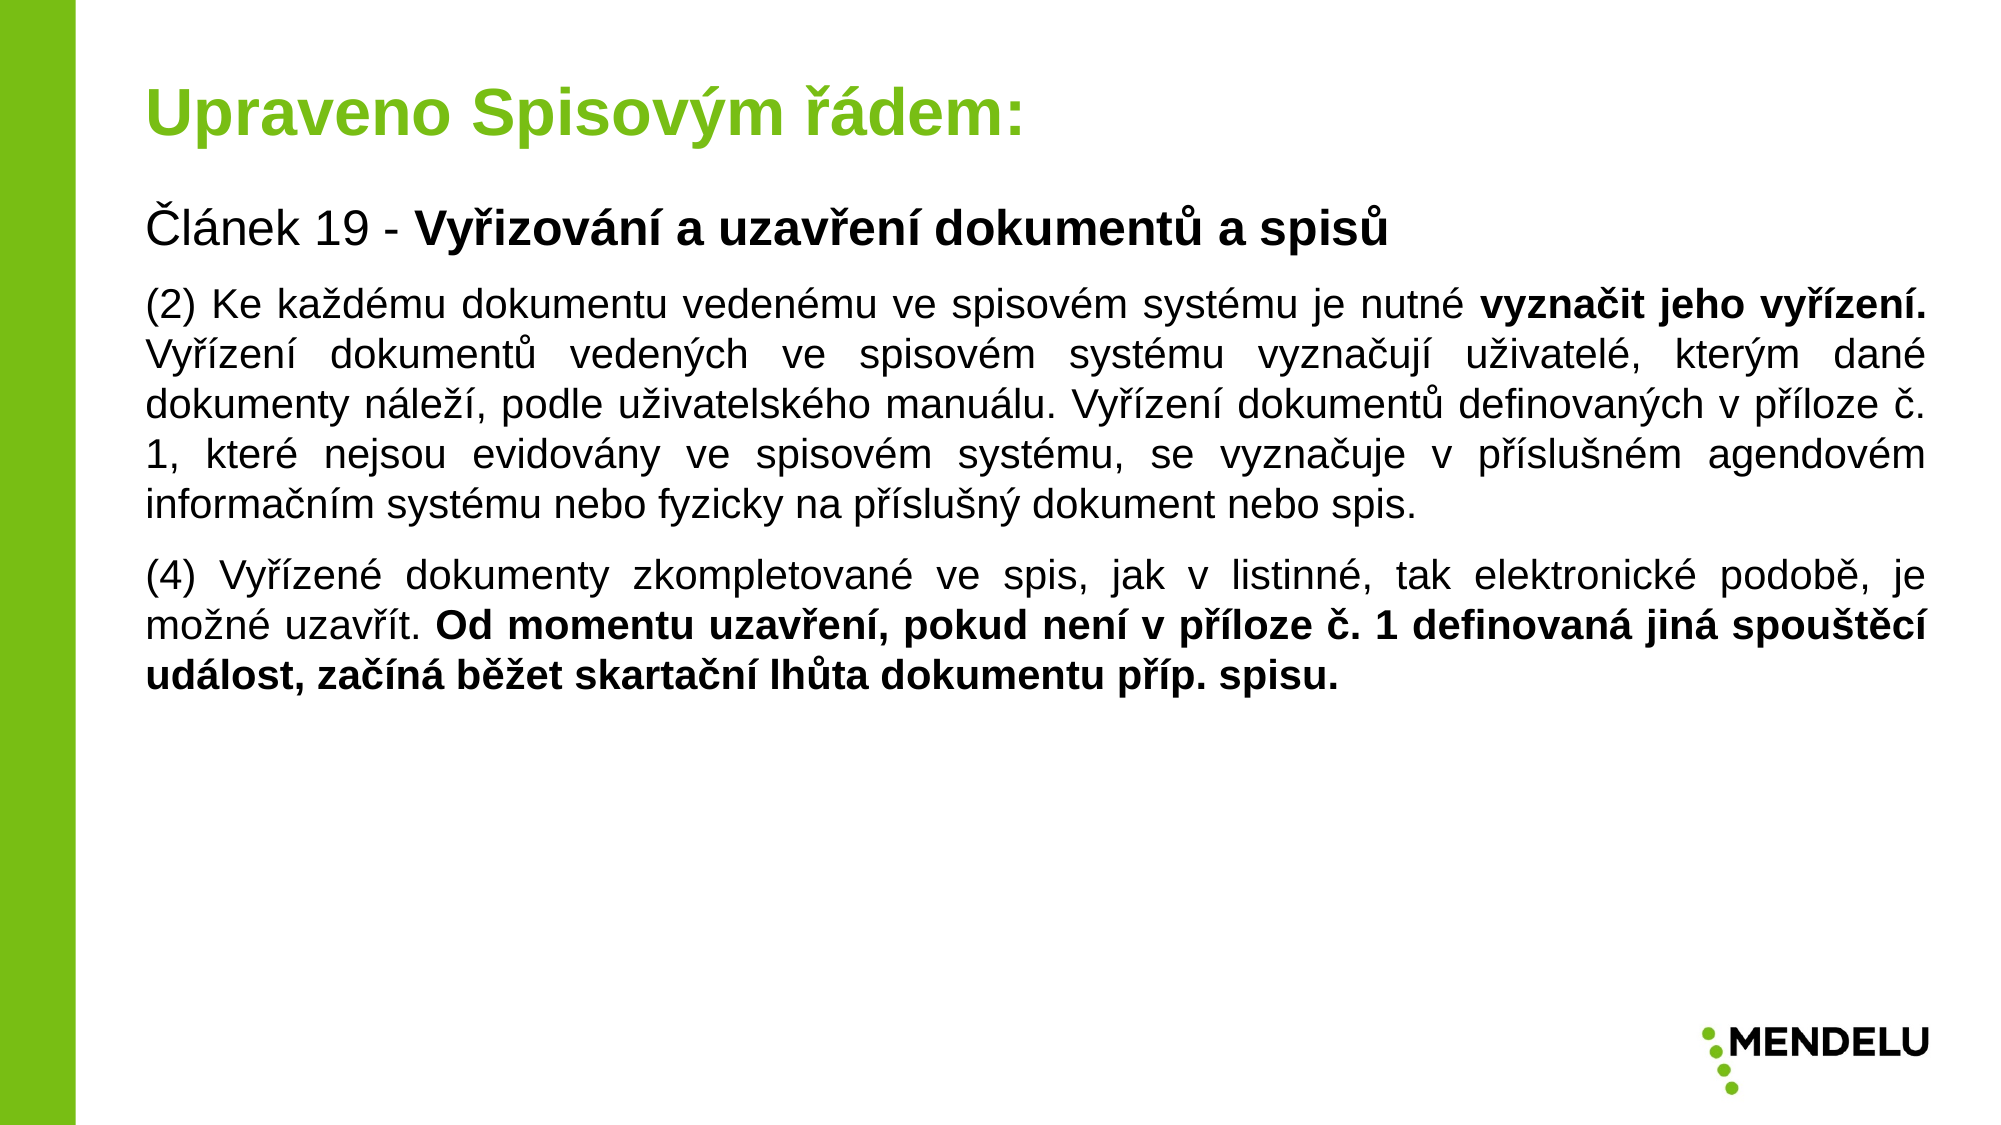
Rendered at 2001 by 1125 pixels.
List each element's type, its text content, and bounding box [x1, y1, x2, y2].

list Upraveno Spisovým řádem: [145, 68, 1940, 171]
picture [1676, 1001, 1954, 1120]
list Článek 19 - Vyřizování a uzavření dokumentů a spisů (2) Ke každému dokumentu vedenému ve spisovém systému je nutné vyznačit jeho vyřízení. Vyřízení dokumentů vedených ve spisovém systému vyznačují uživatelé, kterým dané dokumenty náleží, podle uživatelského manuálu. Vyřízení dokumentů definovaných v příloze č. 1, které nejsou evidovány ve spisovém systému, se vyznačuje v příslušném agendovém informačním systému nebo fyzicky na příslušný dokument nebo spis. (4) Vyřízené dokumenty zkompletované ve spis, jak v listinné, tak elektronické podobě, je možné uzavřít. Od momentu uzavření, pokud není v příloze č. 1 definovaná jiná spouštěcí událost, začíná běžet skartační lhůta dokumentu příp. spisu. [145, 195, 1928, 1019]
